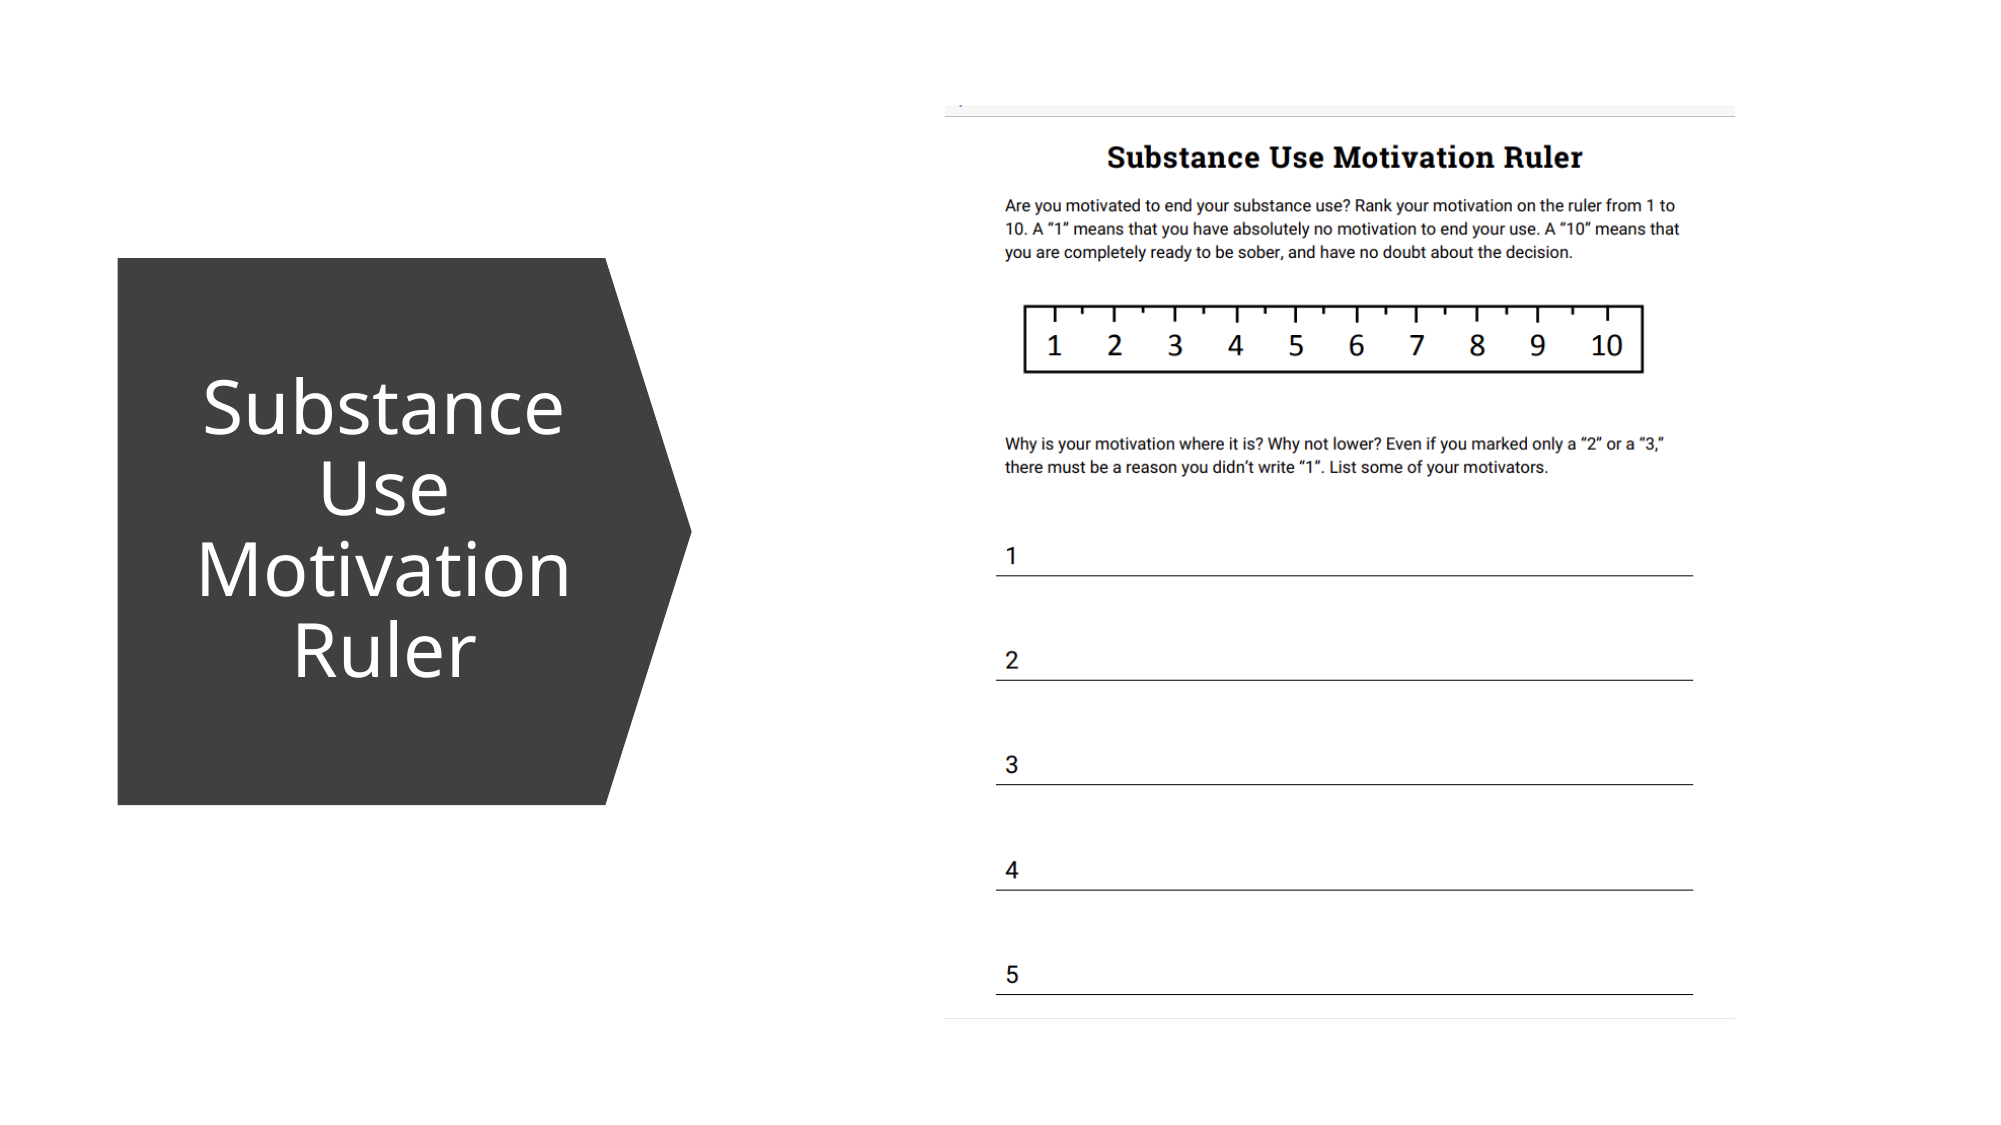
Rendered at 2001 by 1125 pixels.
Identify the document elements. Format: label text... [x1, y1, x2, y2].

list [944, 105, 1735, 1020]
text_box [116, 257, 693, 807]
title Substance Use Motivation Ruler [168, 322, 601, 741]
